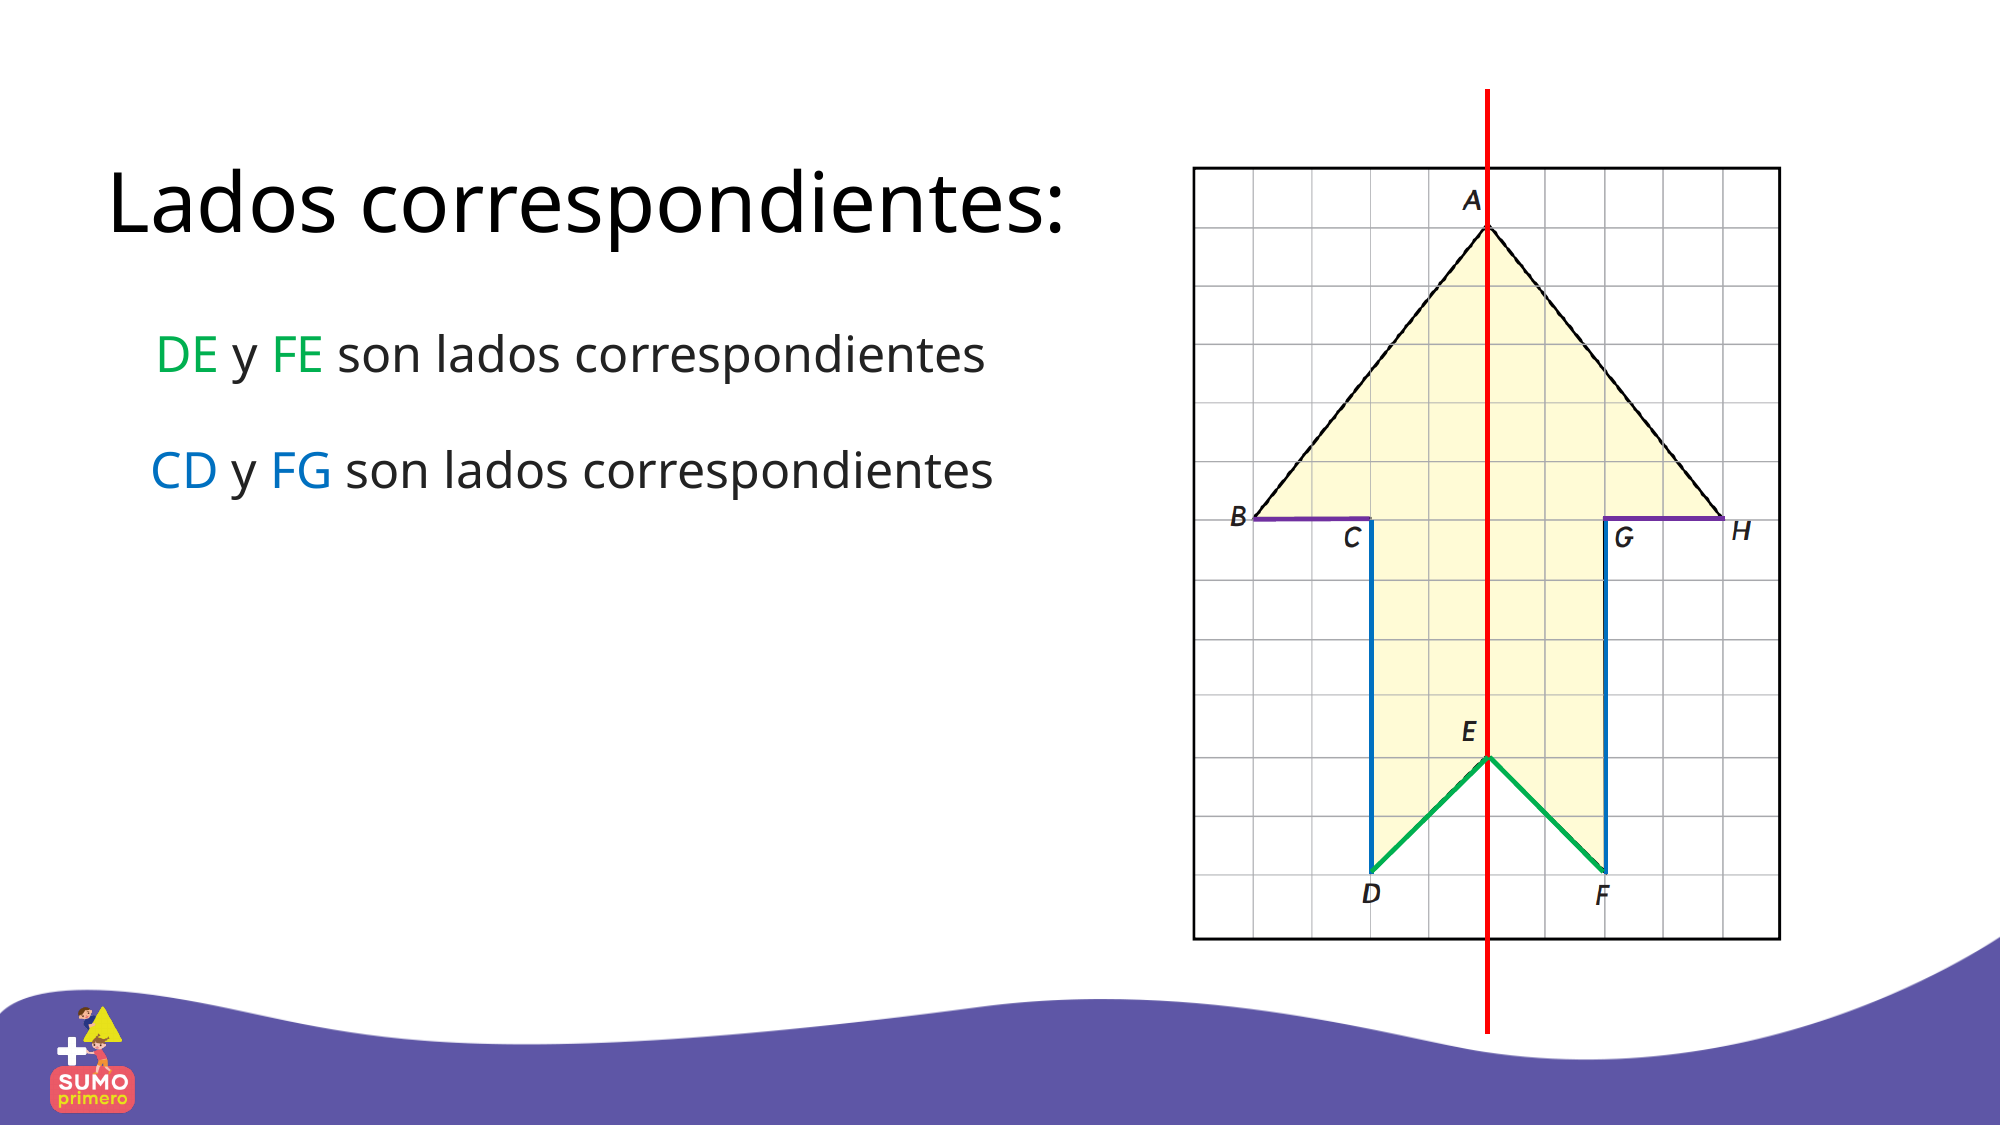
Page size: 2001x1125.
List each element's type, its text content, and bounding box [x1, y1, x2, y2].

picture [0, 69, 2000, 1125]
text_box CD y FG son lados correspondientes [135, 430, 1019, 506]
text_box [1370, 756, 1488, 873]
text_box Lados correspondientes: [91, 141, 1156, 302]
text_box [1489, 756, 1604, 873]
text_box DE y FE son lados correspondientes [140, 314, 1024, 390]
